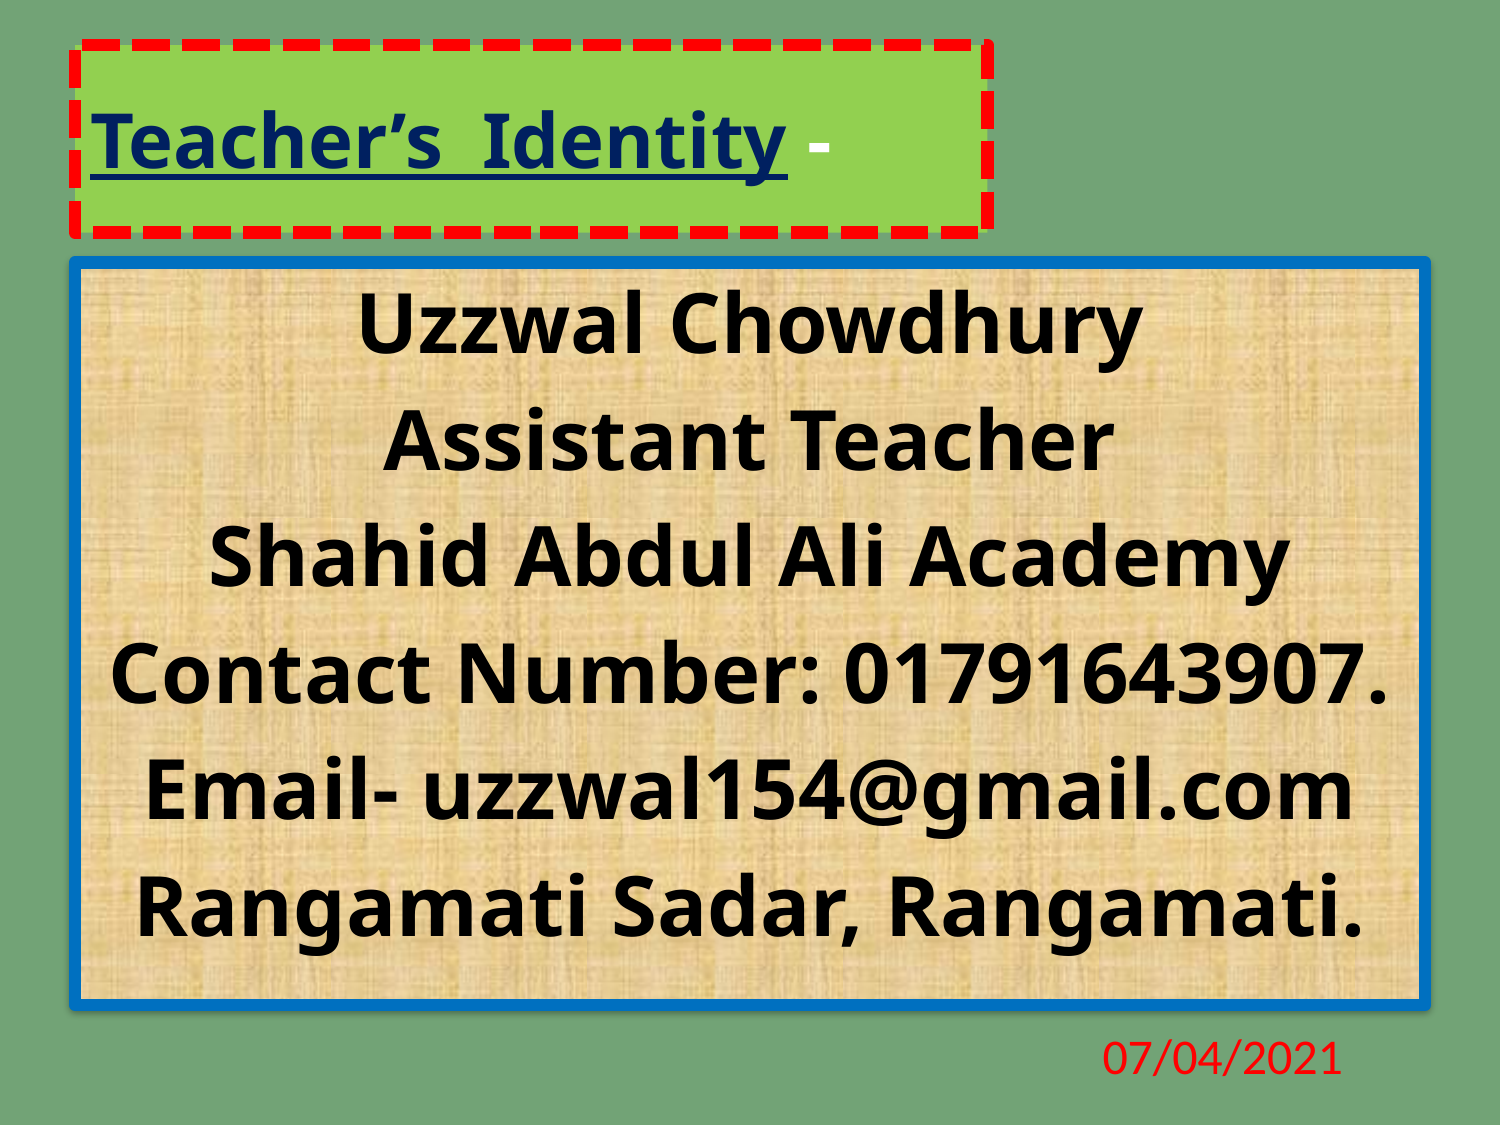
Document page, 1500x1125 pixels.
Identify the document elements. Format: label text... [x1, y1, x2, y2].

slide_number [1087, 1025, 1438, 1085]
list Uzzwal Chowdhury Assistant Teacher Shahid Abdul Ali Academy Contact Number: 01791643907. Email- uzzwal154@gmail.com Rangamati Sadar, Rangamati. [74, 262, 1426, 1006]
title Teacher’s Identity - [75, 45, 988, 233]
